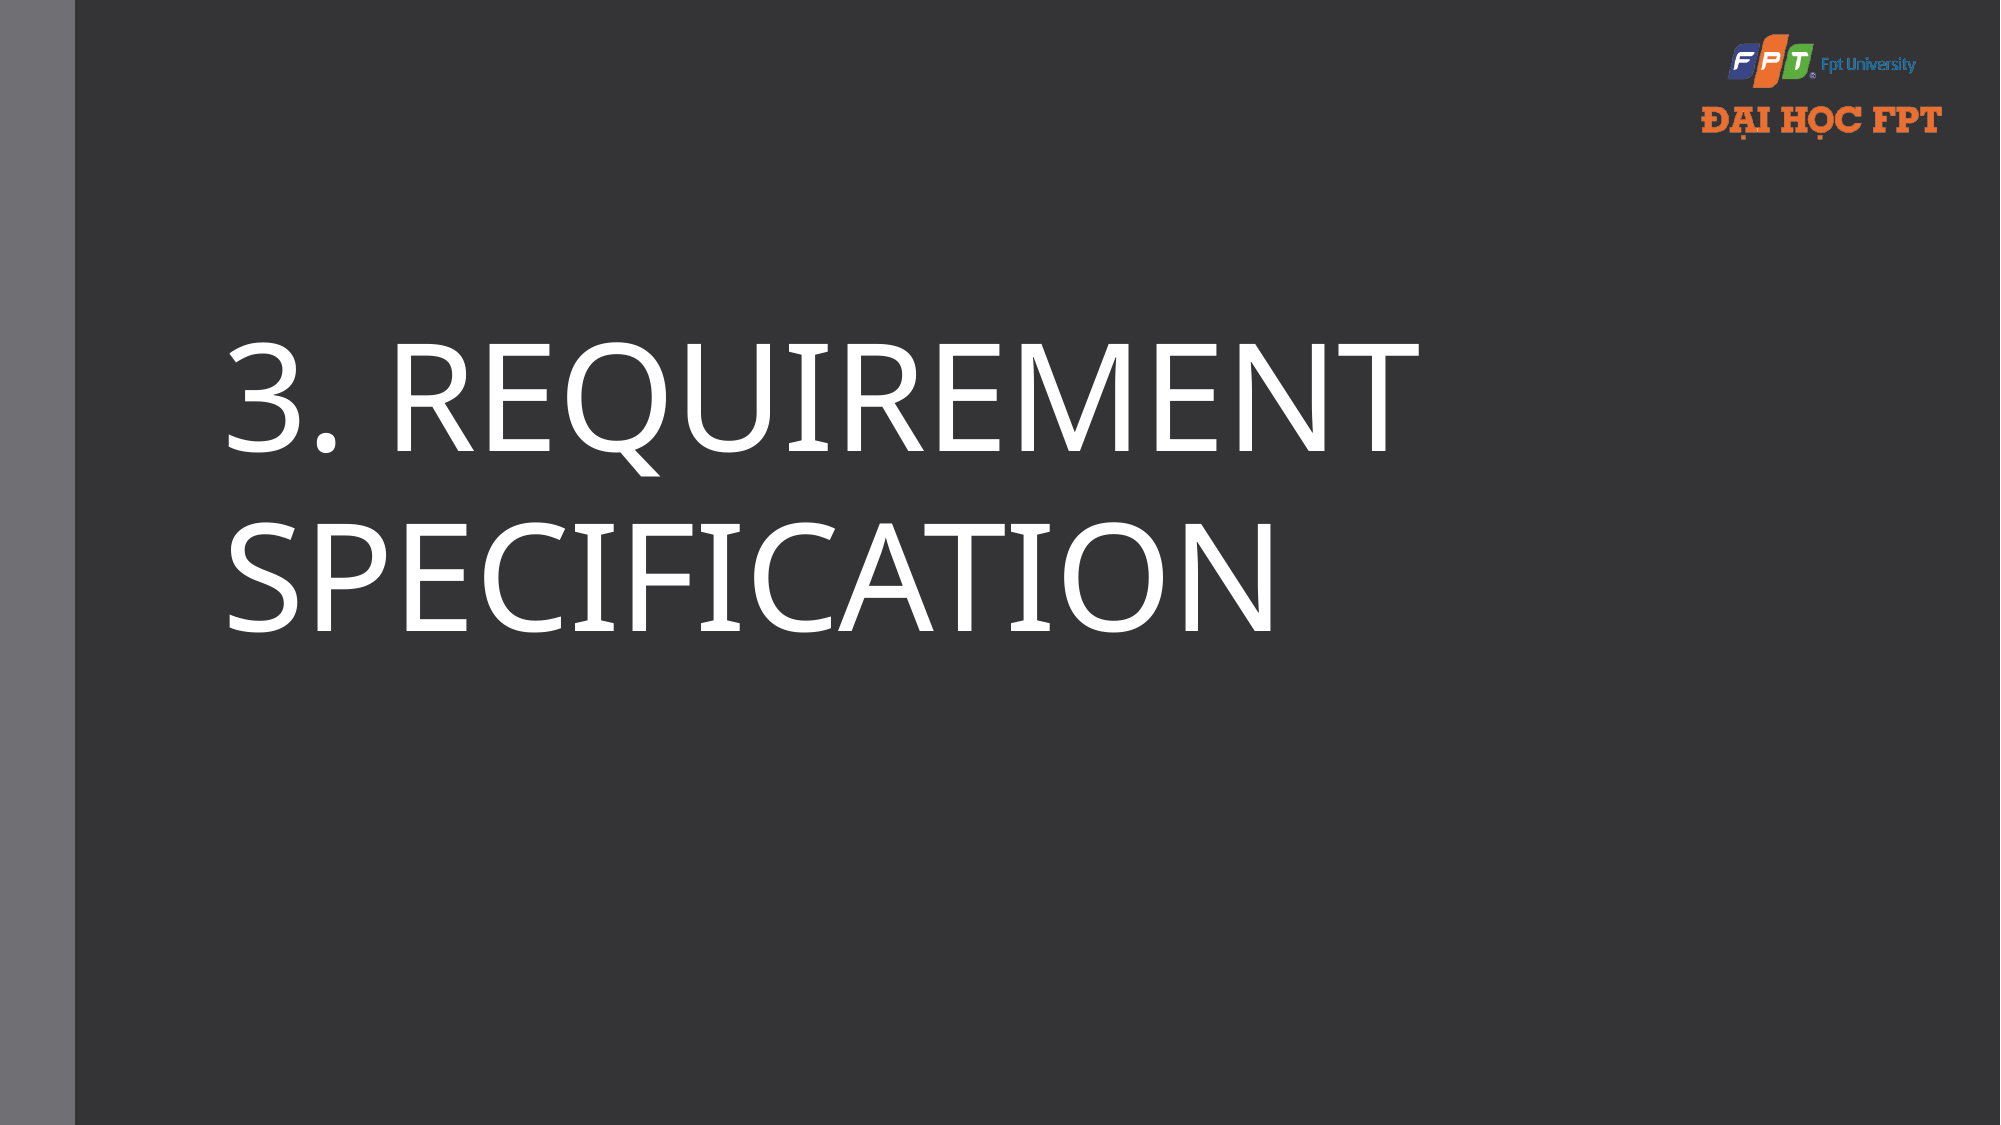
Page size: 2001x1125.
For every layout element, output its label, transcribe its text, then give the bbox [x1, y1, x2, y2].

title 3. REQUIREMENT SPECIFICATION [206, 172, 1752, 670]
picture [1668, 21, 1975, 154]
